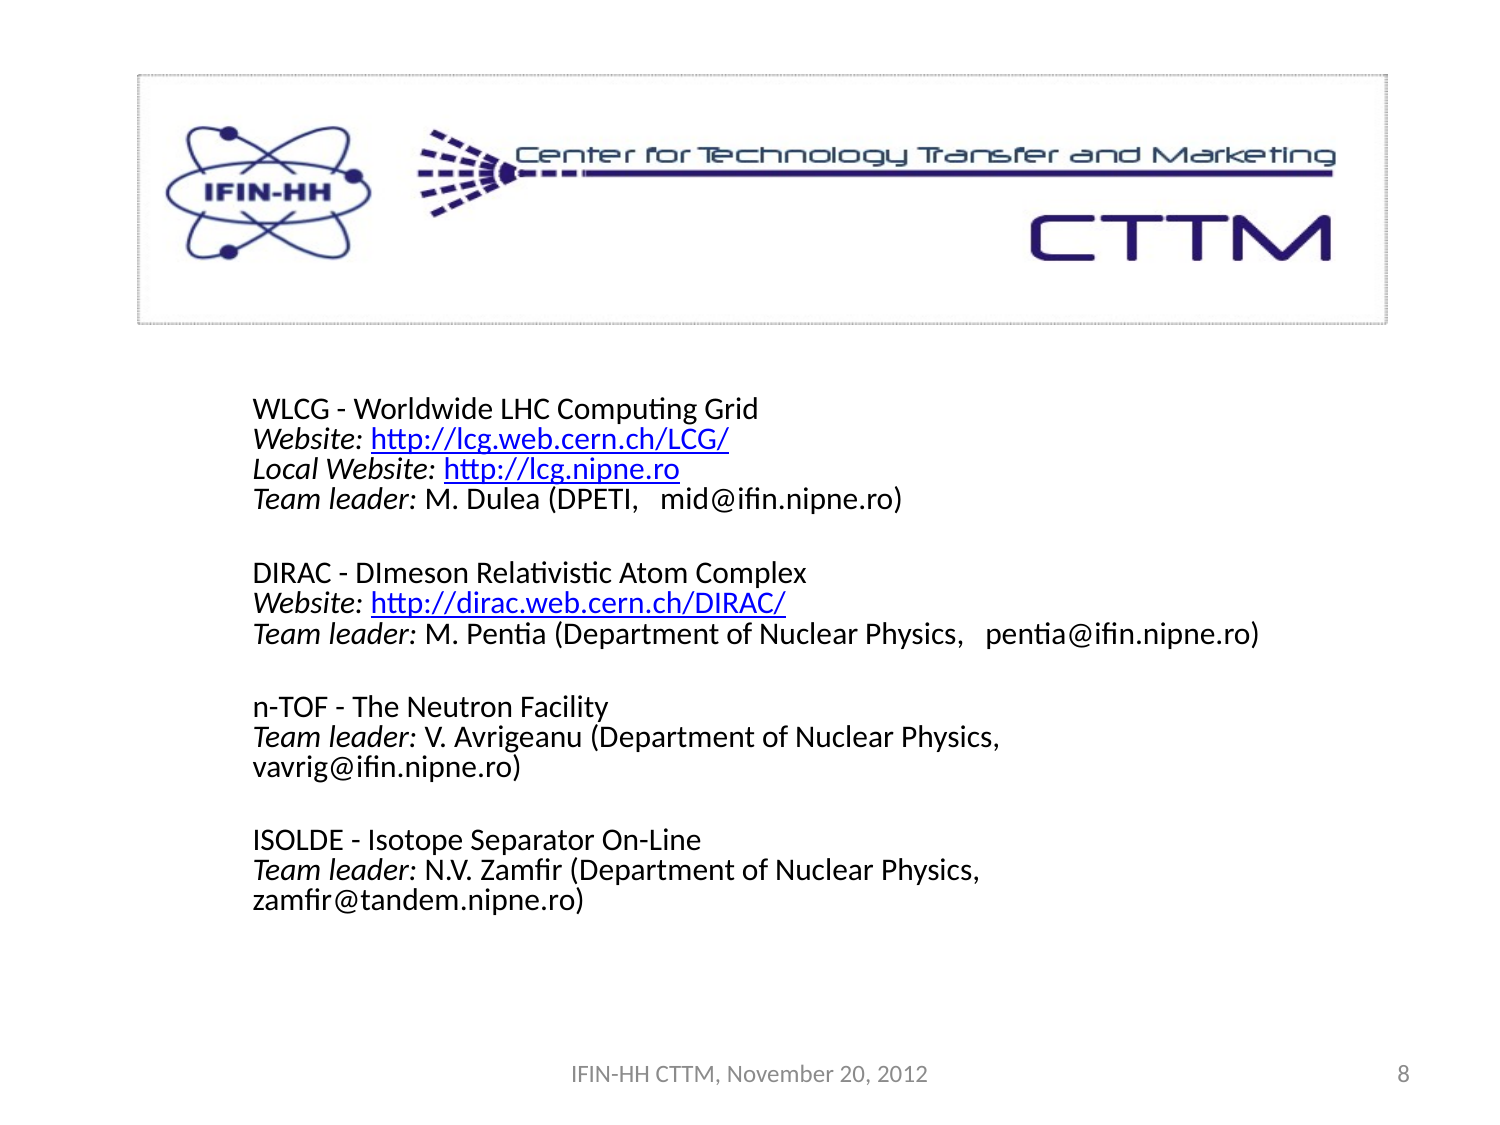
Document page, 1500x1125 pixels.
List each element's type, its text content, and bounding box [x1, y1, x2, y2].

picture [137, 74, 1388, 326]
footer IFIN-HH CTTM, November 20, 2012 [512, 1042, 988, 1103]
subtitle WLCG - Worldwide LHC Computing Grid Website: http://lcg.web.cern.ch/LCG/ Local Website: http://lcg.nipne.ro Team leader: M. Dulea (DPETI, mid@ifin.nipne.ro) DIRAC - DImeson Relativistic Atom Complex Website: http://dirac.web.cern.ch/DIRAC/ Team leader: M. Pentia (Department of Nuclear Physics, pentia@ifin.nipne.ro) n-TOF - The Neutron Facility Team leader: V. Avrigeanu (Department of Nuclear Physics, vavrig@ifin.nipne.ro) ISOLDE - Isotope Separator On-Line Team leader: N.V. Zamfir (Department of Nuclear Physics, zamfir@tandem.nipne.ro) [237, 387, 1288, 950]
slide_number 8 [1074, 1042, 1425, 1103]
